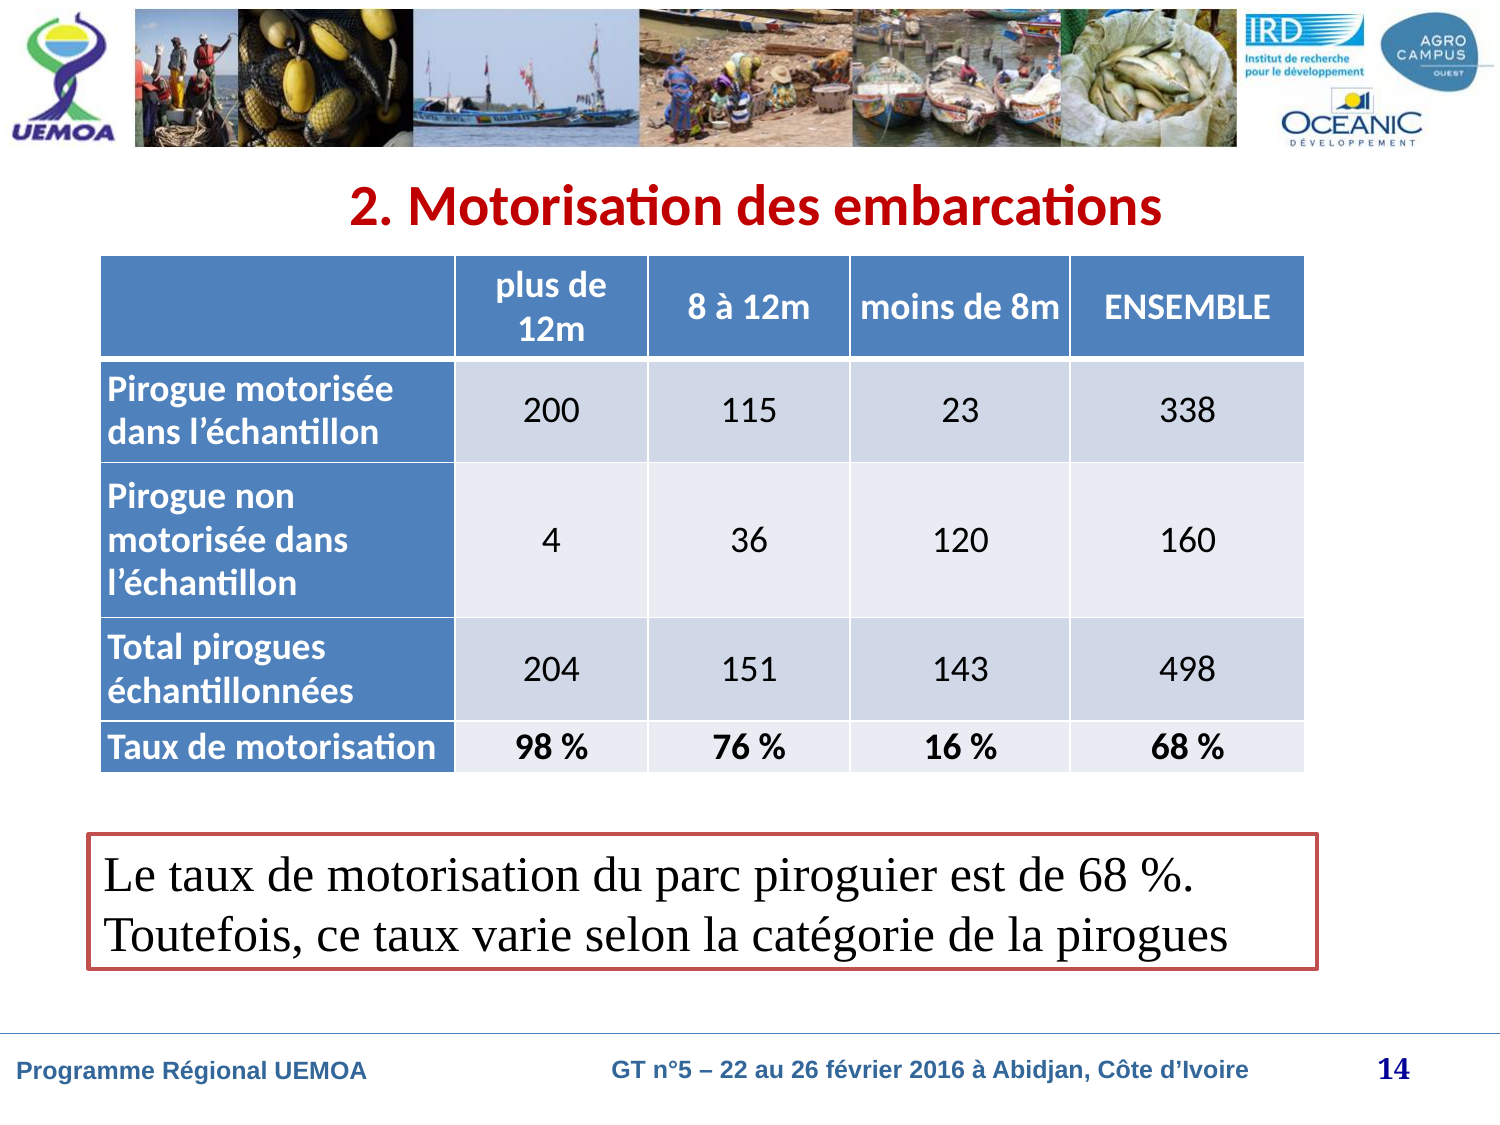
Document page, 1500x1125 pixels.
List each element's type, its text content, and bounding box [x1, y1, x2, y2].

text_box 2. Motorisation des embarcations [88, 172, 1424, 232]
table_cell 68 % [1071, 722, 1304, 772]
table_cell 151 [649, 618, 849, 720]
picture [4, 8, 1495, 148]
table_cell 16 % [851, 722, 1069, 772]
table_header ENSEMBLE [1071, 256, 1304, 356]
table_cell Pirogue non motorisée dans l’échantillon [101, 463, 454, 617]
table_cell 160 [1071, 463, 1304, 617]
table_cell 98 % [456, 722, 647, 772]
table_cell 23 [851, 362, 1069, 462]
table_cell 338 [1071, 362, 1304, 462]
table_cell 143 [851, 618, 1069, 720]
table_cell 115 [649, 362, 849, 462]
footer Programme Régional UEMOA [1, 1046, 616, 1107]
table_cell Taux de motorisation [101, 722, 454, 772]
table_cell 204 [456, 618, 647, 720]
table_cell Total pirogues échantillonnées [101, 618, 454, 720]
table_cell 120 [851, 463, 1069, 617]
table_cell 498 [1071, 618, 1304, 720]
table_header moins de 8m [851, 256, 1069, 356]
table_cell 36 [649, 463, 849, 617]
table_header plus de 12m [456, 256, 647, 356]
table_header 8 à 12m [649, 256, 849, 356]
table_cell 4 [456, 463, 647, 617]
table_cell 200 [456, 362, 647, 462]
slide_number 14 [1316, 1042, 1425, 1103]
text_box Le taux de motorisation du parc piroguier est de 68 %. Toutefois, ce taux varie selon la catégorie de la pirogues [86, 832, 1319, 971]
table_cell Pirogue motorisée dans l’échantillon [101, 362, 454, 462]
table_header [101, 256, 454, 356]
table_cell 76 % [649, 722, 849, 772]
slide_number GT n°5 – 22 au 26 février 2016 à Abidjan, Côte d’Ivoire [596, 1045, 1376, 1106]
